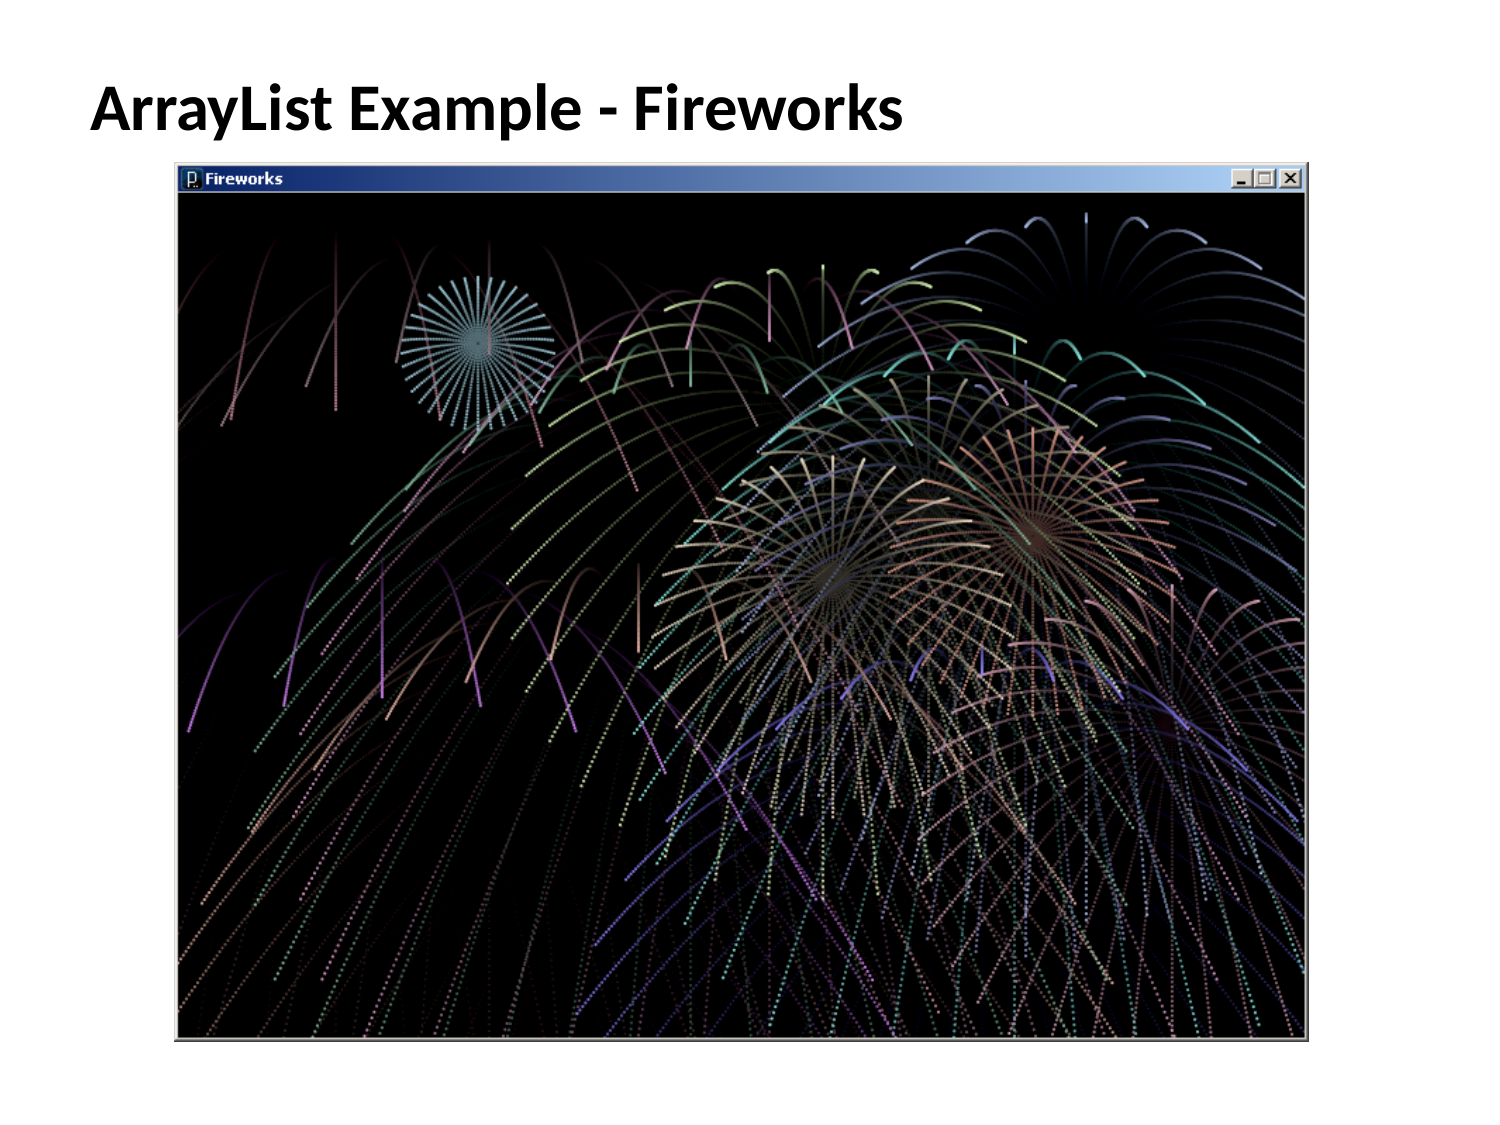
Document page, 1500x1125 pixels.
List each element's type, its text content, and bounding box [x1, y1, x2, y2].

picture [174, 162, 1309, 1042]
title ArrayList Example - Fireworks [74, 44, 1426, 163]
